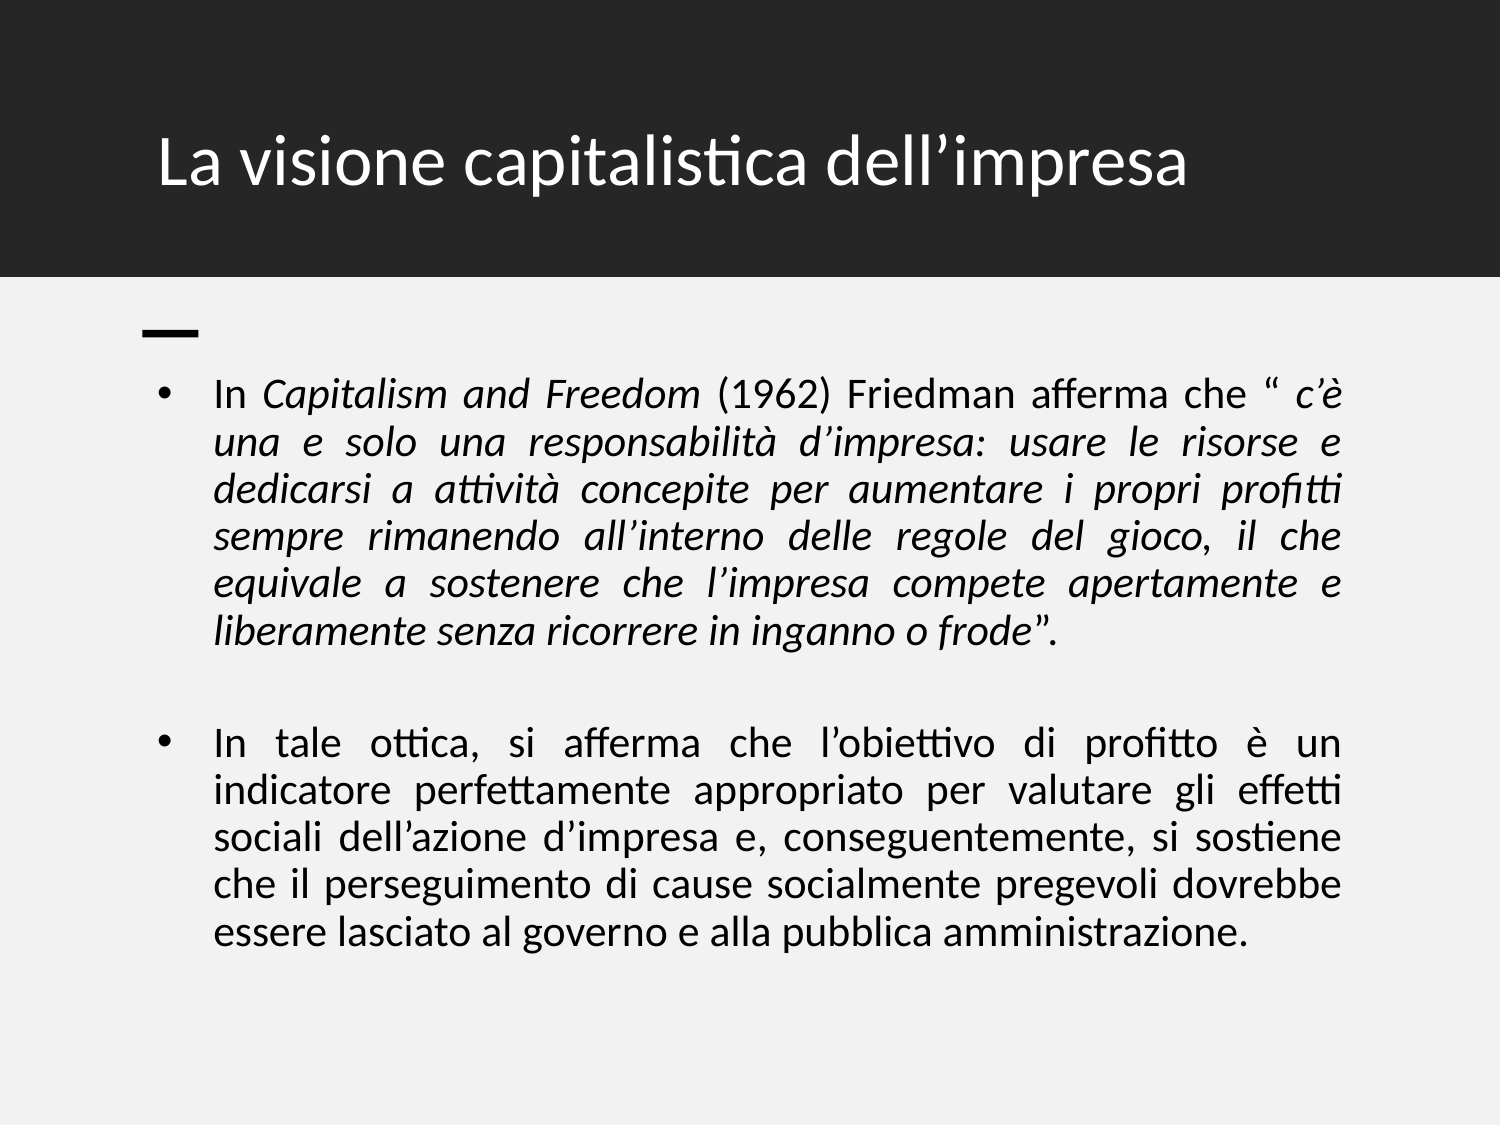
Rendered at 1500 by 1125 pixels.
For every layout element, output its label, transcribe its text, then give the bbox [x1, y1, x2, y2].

text_box [0, 275, 1500, 1125]
text_box [0, 0, 1500, 275]
title La visione capitalistica dell’impresa [142, 104, 1360, 253]
list In Capitalism and Freedom (1962) Friedman afferma che “ c’è una e solo una responsabilità d’impresa: usare le risorse e dedicarsi a attività concepite per aumentare i propri profitti sempre rimanendo all’interno delle regole del gioco, il che equivale a sostenere che l’impresa compete apertamente e liberamente senza ricorrere in inganno o frode”. In tale ottica, si afferma che l’obiettivo di profitto è un indicatore perfettamente appropriato per valutare gli effetti sociali dell’azione d’impresa e, conseguentemente, si sostiene che il perseguimento di cause socialmente pregevoli dovrebbe essere lasciato al governo e alla pubblica amministrazione. [141, 363, 1359, 1014]
text_box [140, 328, 201, 339]
